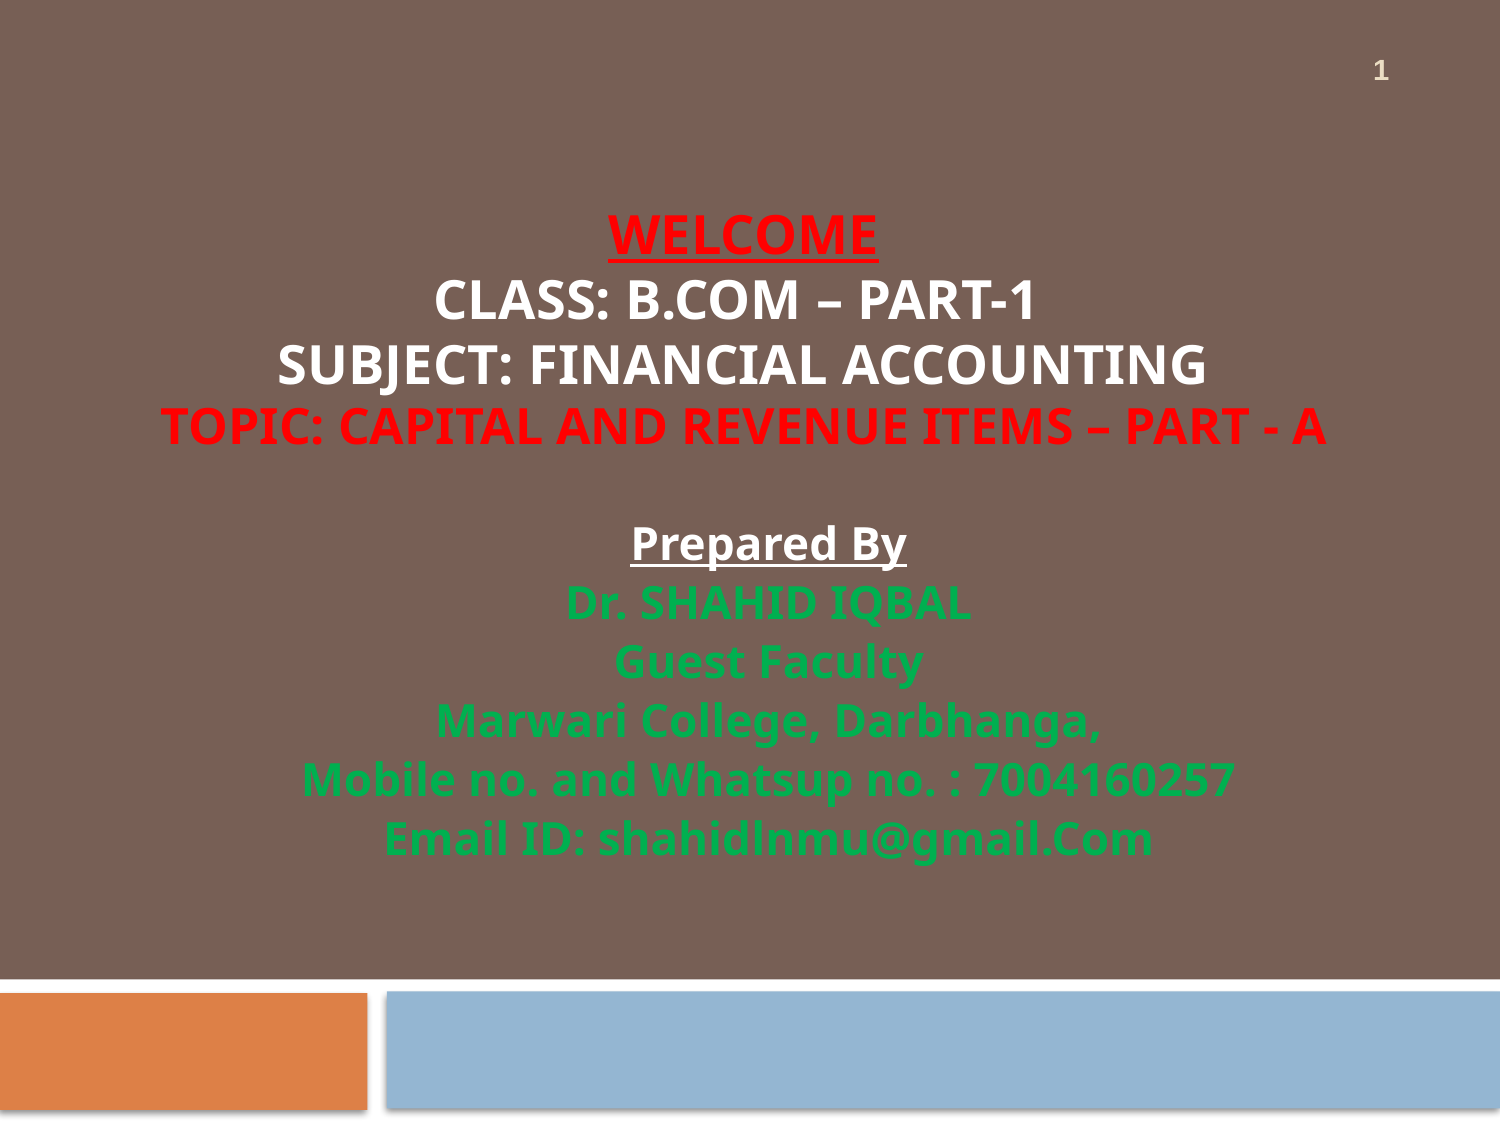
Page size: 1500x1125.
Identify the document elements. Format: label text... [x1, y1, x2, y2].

slide_number 1 [1312, 37, 1450, 100]
subtitle Prepared By Dr. SHAHID IQBAL Guest Faculty Marwari College, Darbhanga, Mobile no. and Whatsup no. : 7004160257 Email ID: shahidlnmu@gmail.Com [200, 437, 1338, 963]
title WELCOME Class: B.Com – Part-1 Subject: Financial Accounting Topic: capital and revenue items – Part - a [50, 137, 1438, 463]
